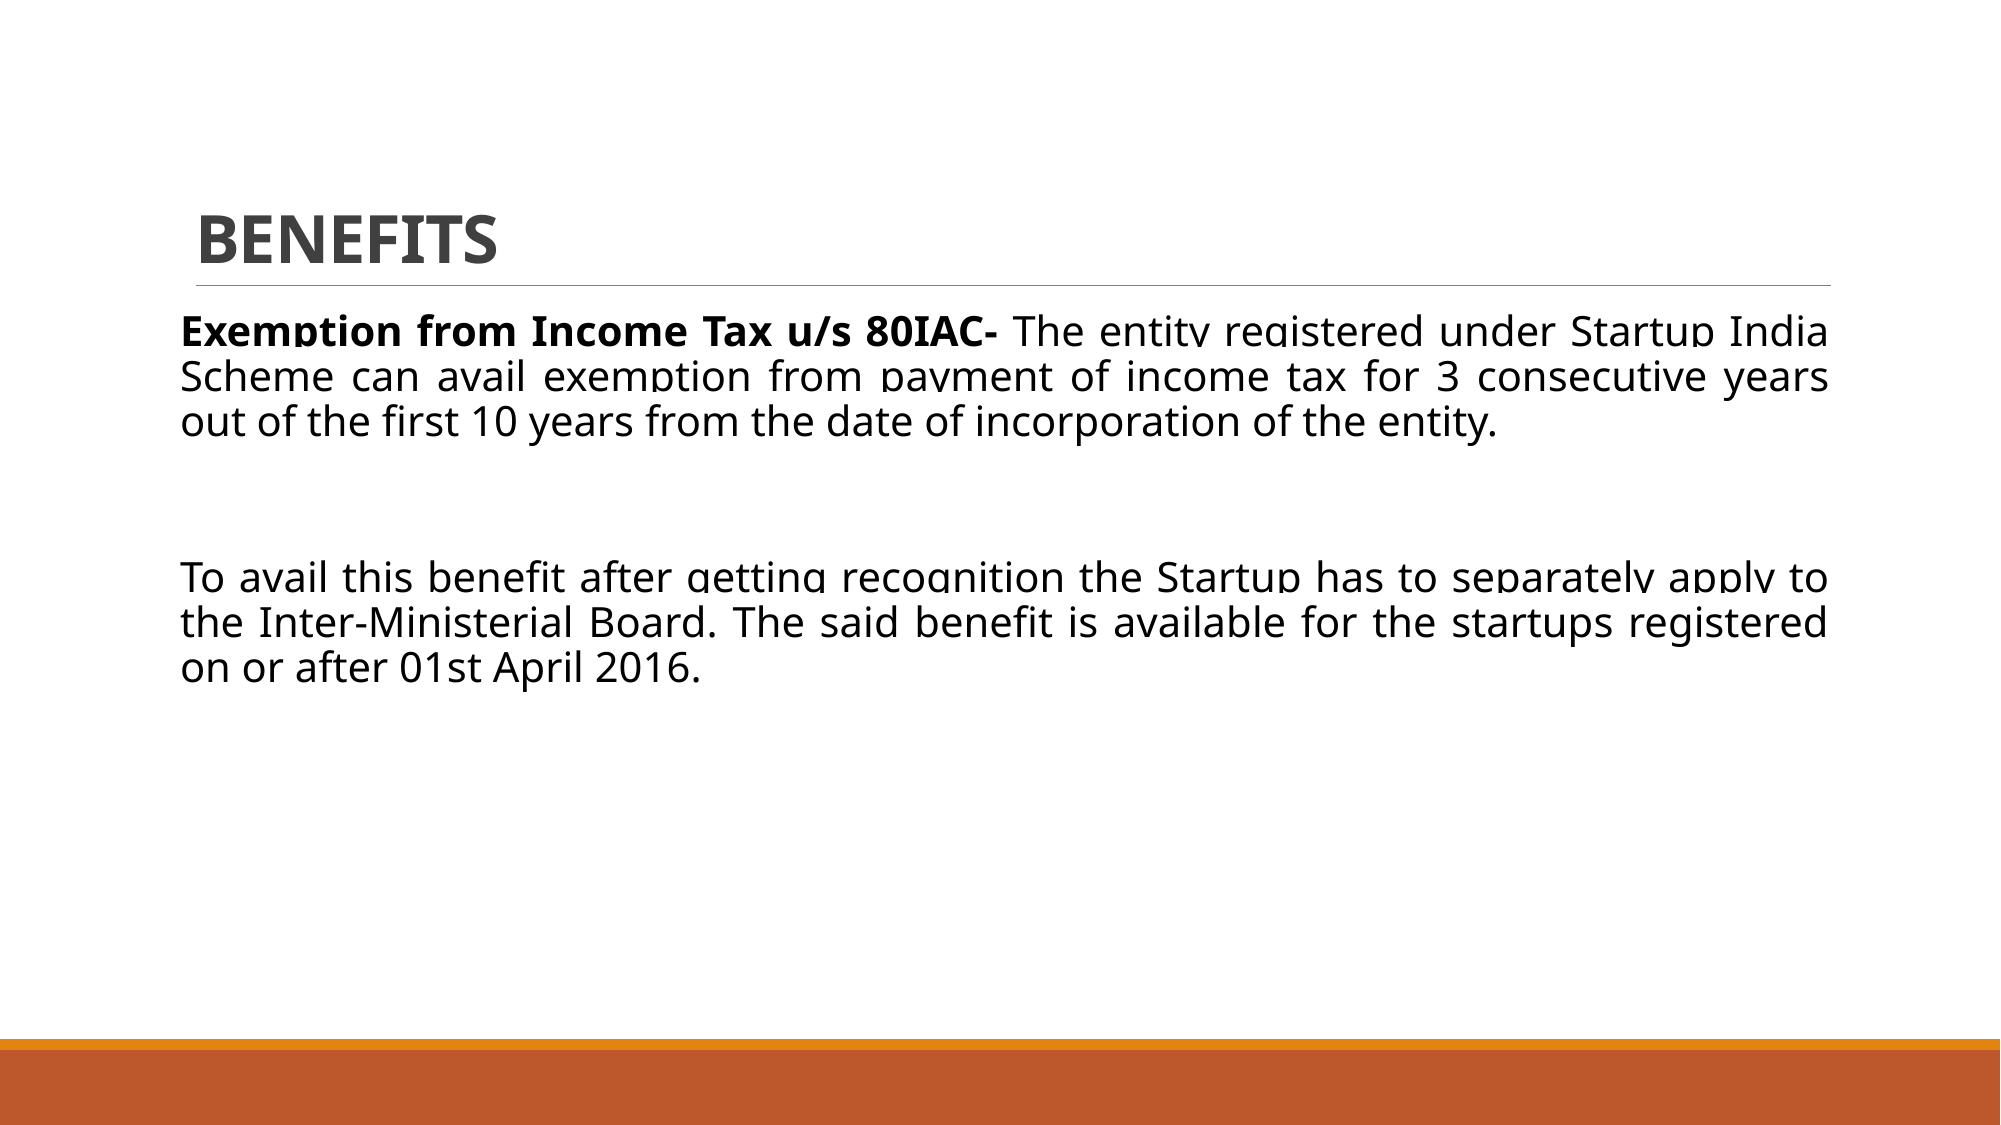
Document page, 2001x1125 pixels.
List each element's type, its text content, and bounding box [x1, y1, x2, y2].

list Exemption from Income Tax u/s 80IAC- The entity registered under Startup India Scheme can avail exemption from payment of income tax for 3 consecutive years out of the first 10 years from the date of incorporation of the entity. To avail this benefit after getting recognition the Startup has to separately apply to the Inter-Ministerial Board. The said benefit is available for the startups registered on or after 01st April 2016. [180, 302, 1830, 963]
title BENEFITS [180, 47, 1830, 285]
